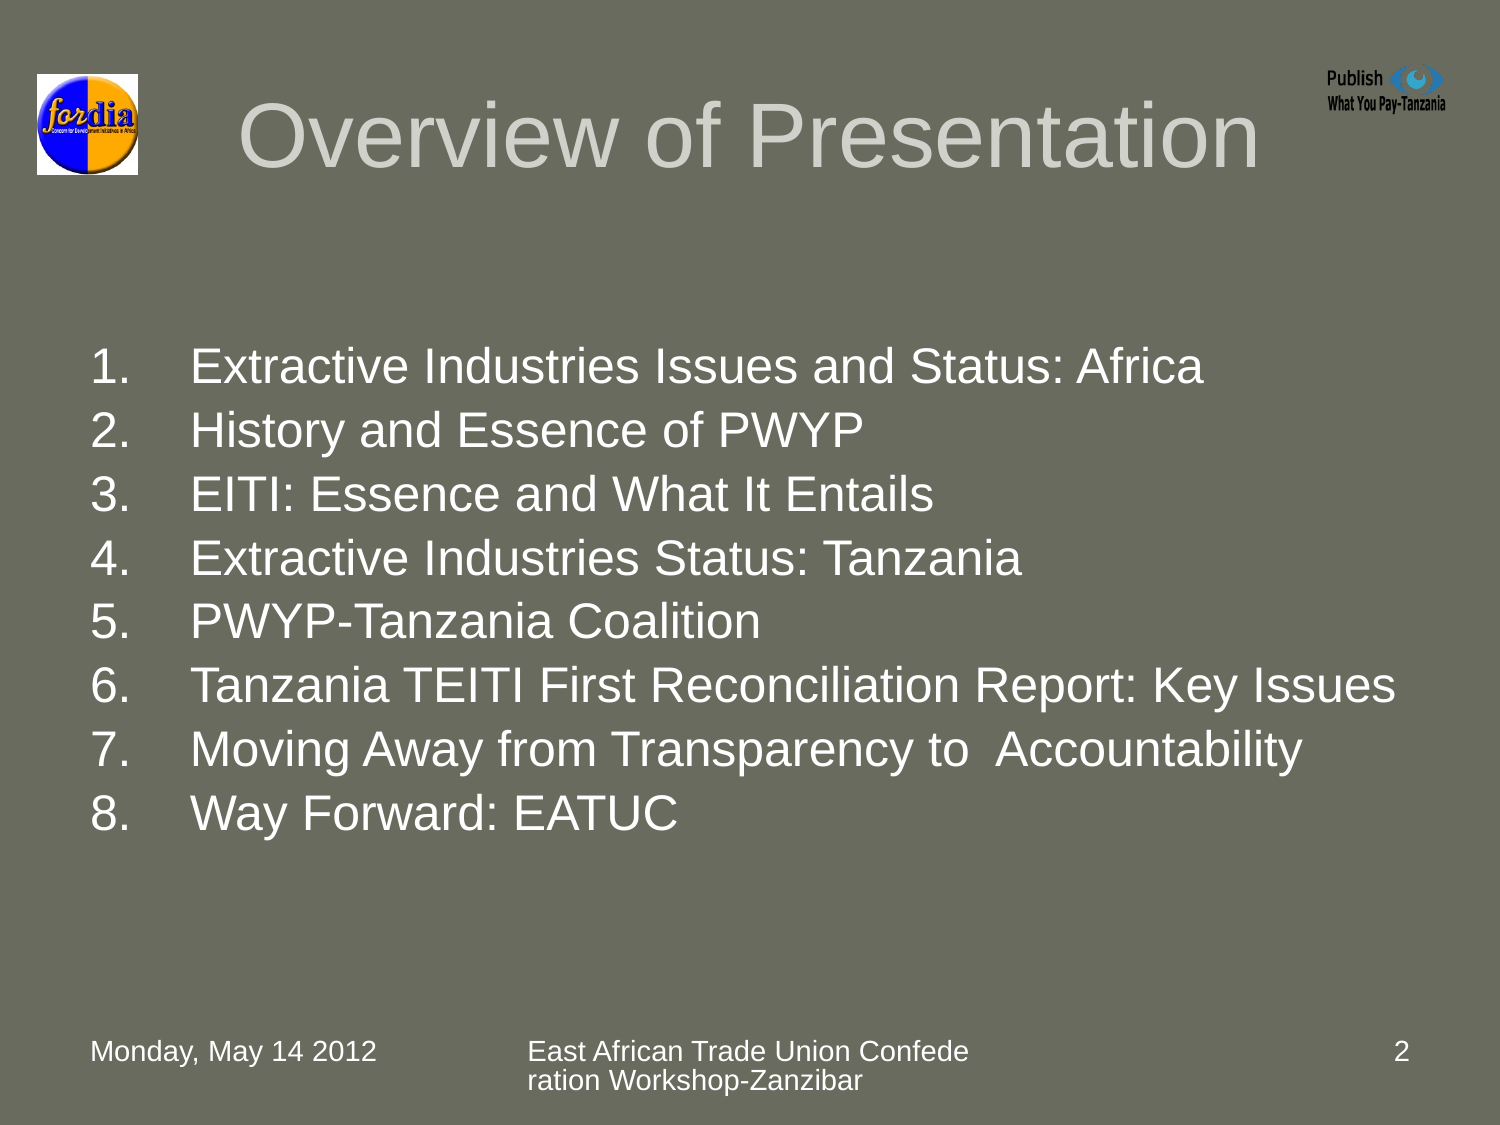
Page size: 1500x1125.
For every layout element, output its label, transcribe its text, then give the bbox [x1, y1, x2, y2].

footer East African Trade Union Confederation Workshop-Zanzibar [512, 1024, 988, 1103]
list Extractive Industries Issues and Status: Africa History and Essence of PWYP EITI: Essence and What It Entails Extractive Industries Status: Tanzania PWYP-Tanzania Coalition Tanzania TEITI First Reconciliation Report: Key Issues Moving Away from Transparency to Accountability Way Forward: EATUC [75, 262, 1425, 1005]
picture [37, 74, 138, 176]
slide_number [75, 1024, 425, 1103]
slide_number 2 [1074, 1024, 1425, 1103]
picture [1324, 62, 1449, 117]
title Overview of Presentation [75, 37, 1425, 225]
